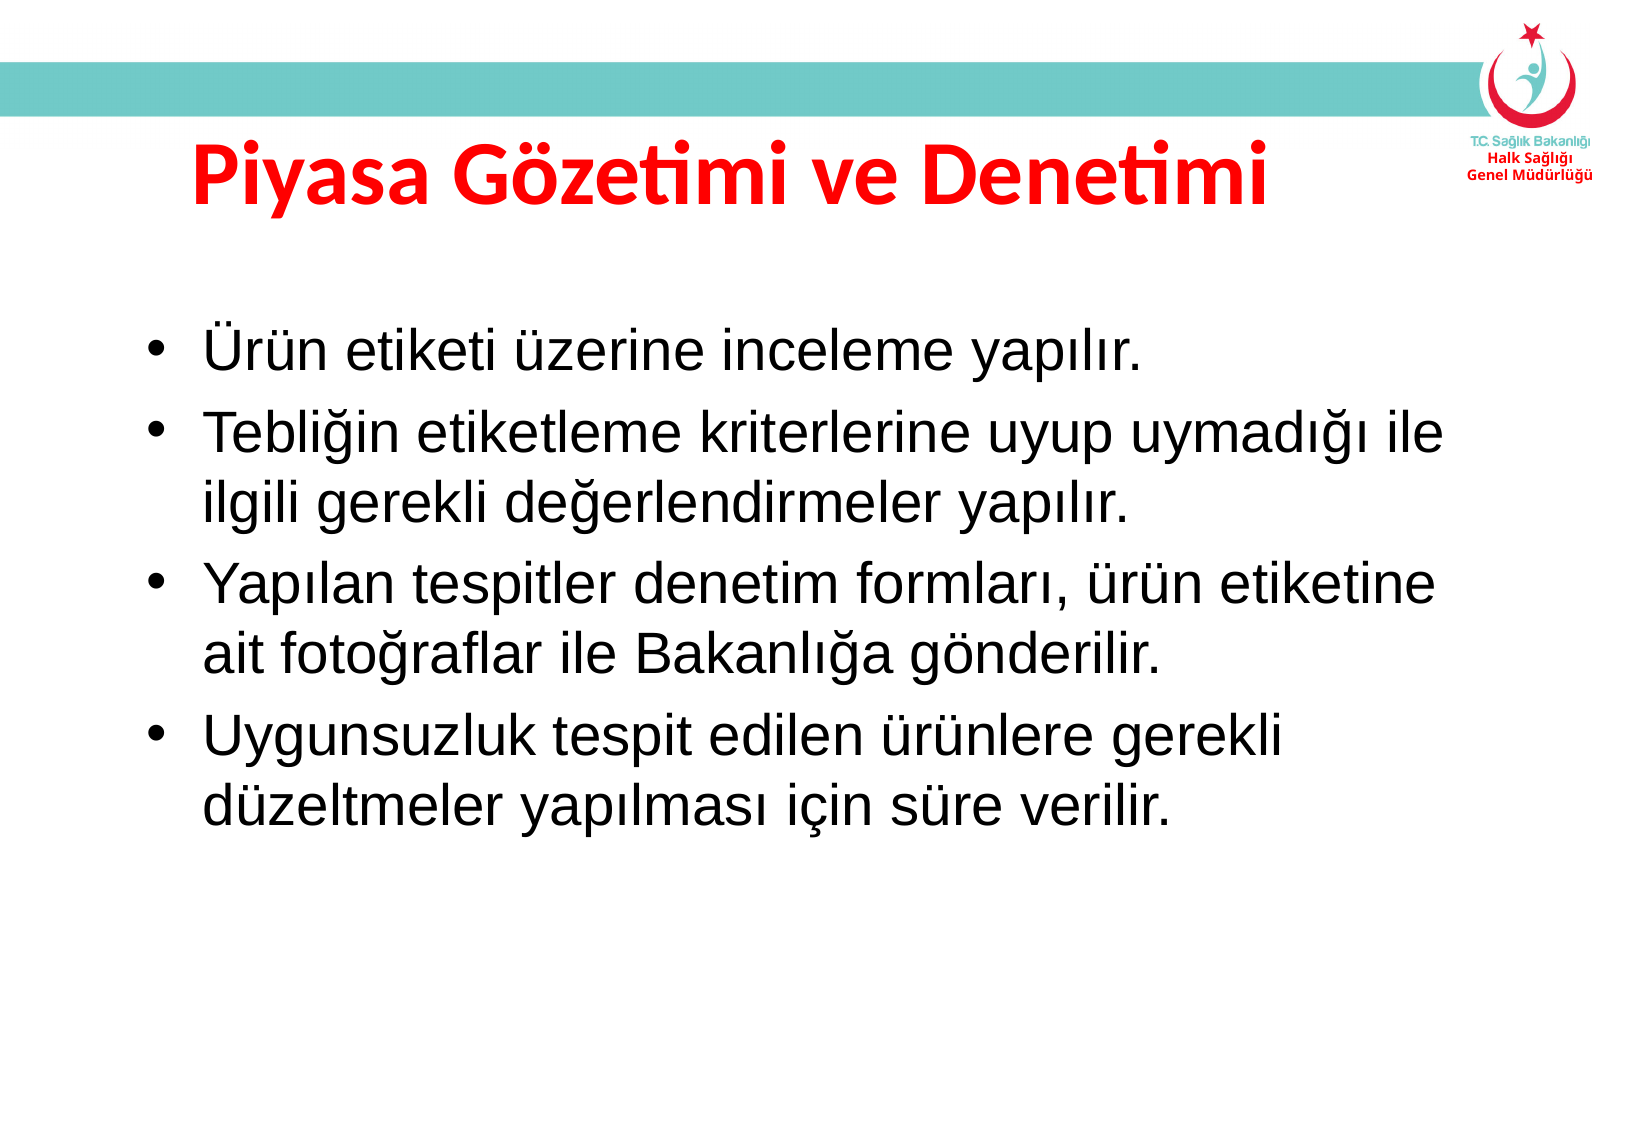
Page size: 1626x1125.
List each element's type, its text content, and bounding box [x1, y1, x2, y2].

text_box Ürün etiketi üzerine inceleme yapılır. Tebliğin etiketleme kriterlerine uyup uymadığı ile ilgili gerekli değerlendirmeler yapılır. Yapılan tespitler denetim formları, ürün etiketine ait fotoğraflar ile Bakanlığa gönderilir. Uygunsuzluk tespit edilen ürünlere gerekli düzeltmeler yapılması için süre verilir. [131, 304, 1463, 983]
text_box [62, 262, 1539, 1005]
picture [0, 23, 1590, 148]
text_box Piyasa Gözetimi ve Denetimi [0, 105, 1463, 233]
